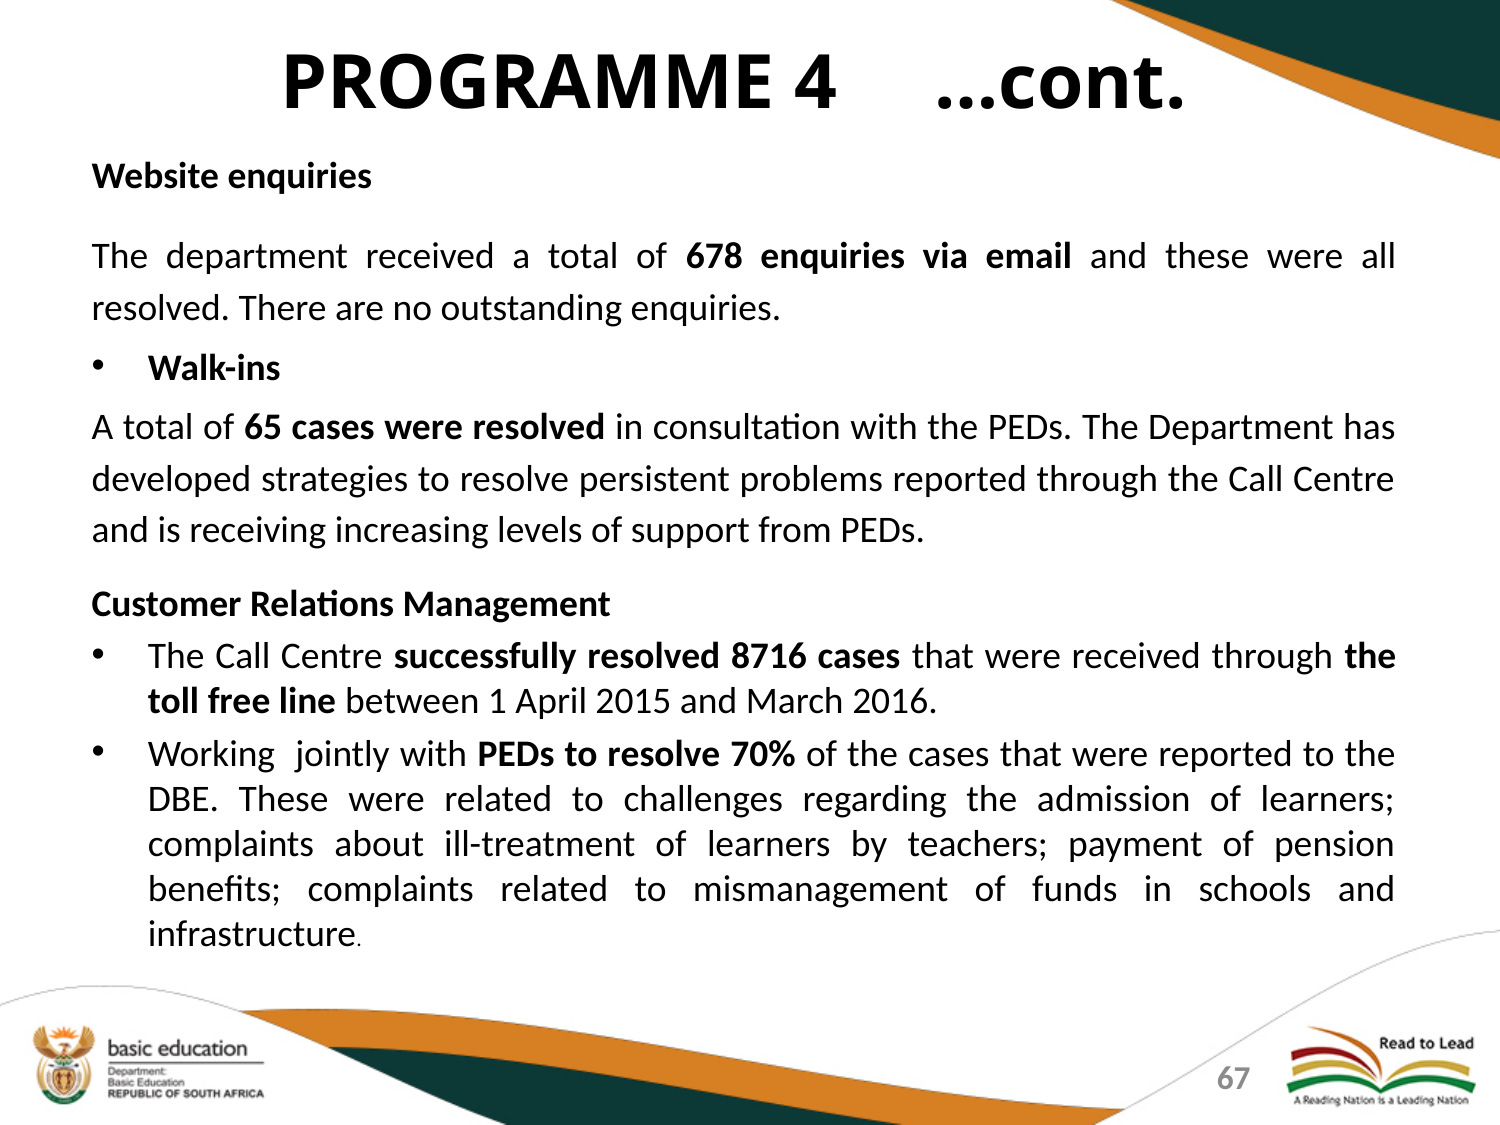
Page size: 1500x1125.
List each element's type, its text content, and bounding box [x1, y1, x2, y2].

text_box PROGRAMME 4 …cont. [53, 19, 1403, 138]
list Website enquiries The department received a total of 678 enquiries via email and these were all resolved. There are no outstanding enquiries. Walk-ins A total of 65 cases were resolved in consultation with the PEDs. The Department has developed strategies to resolve persistent problems reported through the Call Centre and is receiving increasing levels of support from PEDs. Customer Relations Management The Call Centre successfully resolved 8716 cases that were received through the toll free line between 1 April 2015 and March 2016. Working jointly with PEDs to resolve 70% of the cases that were reported to the DBE. These were related to challenges regarding the admission of learners; complaints about ill-treatment of learners by teachers; payment of pension benefits; complaints related to mismanagement of funds in schools and infrastructure. [76, 137, 1412, 1005]
picture [0, 0, 1500, 1125]
slide_number 67 [915, 1046, 1266, 1107]
